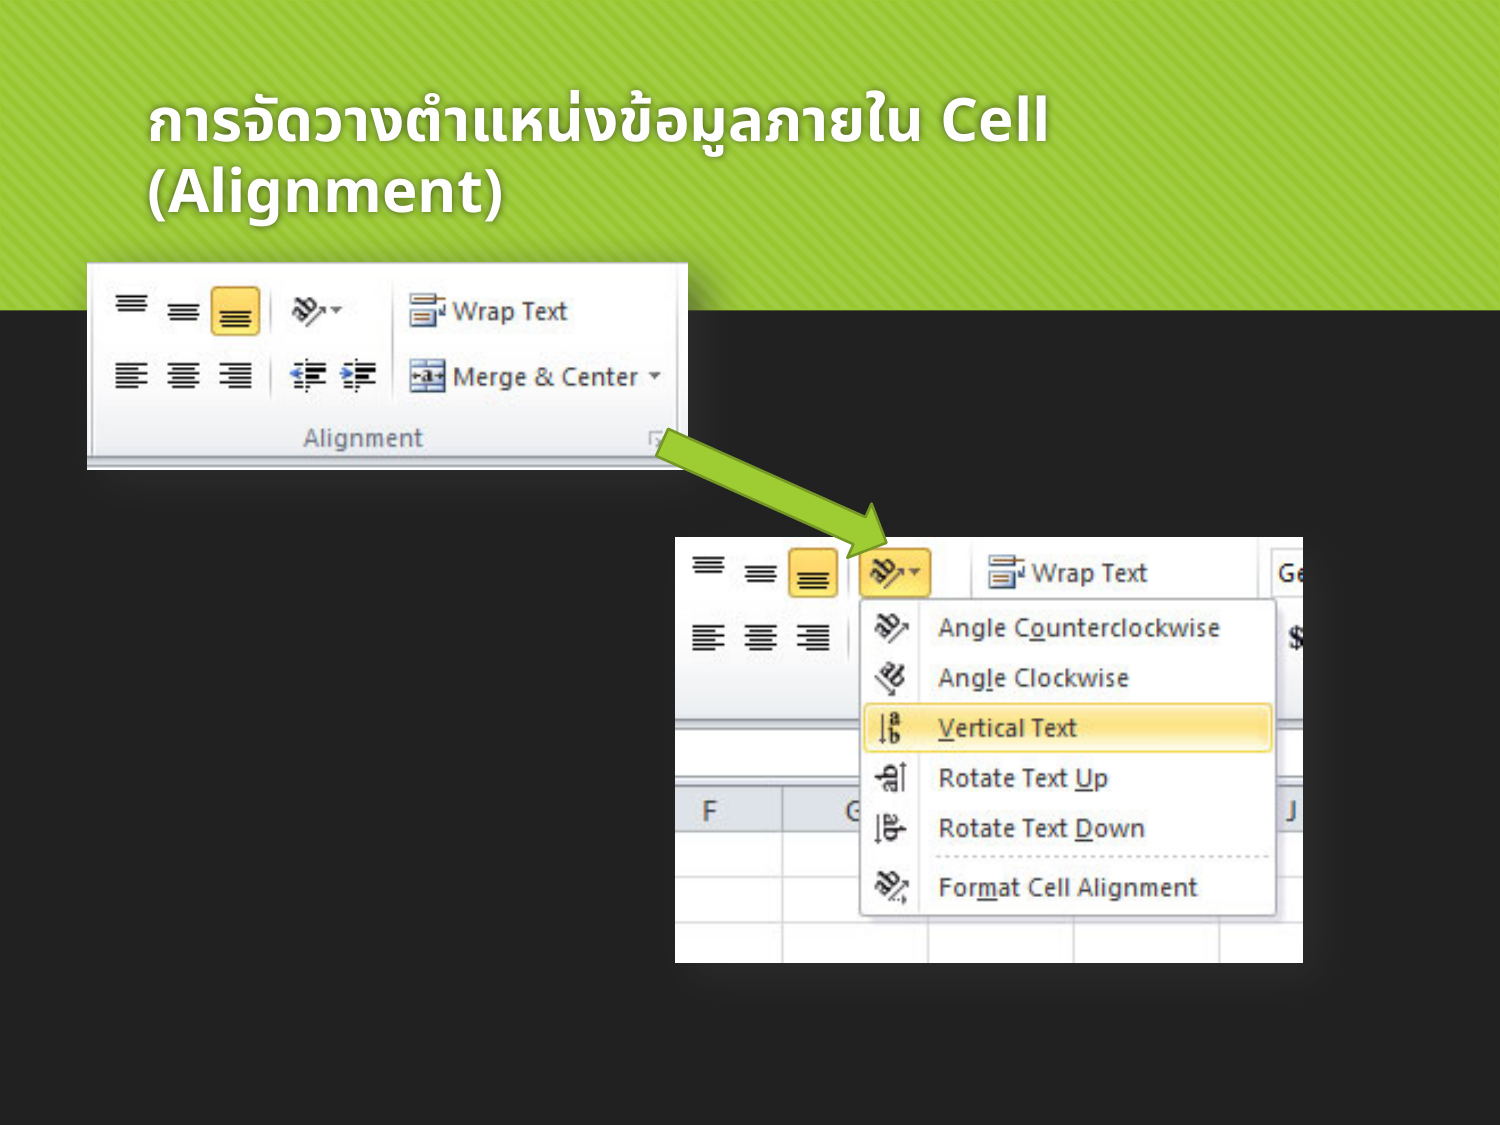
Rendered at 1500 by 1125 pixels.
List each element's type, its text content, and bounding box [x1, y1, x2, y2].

title การจัดวางตำแหน่งข้อมูลภายใน Cell (Alignment) [132, 73, 1368, 233]
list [87, 262, 688, 471]
text_box [686, 436, 886, 537]
picture [674, 537, 1303, 963]
